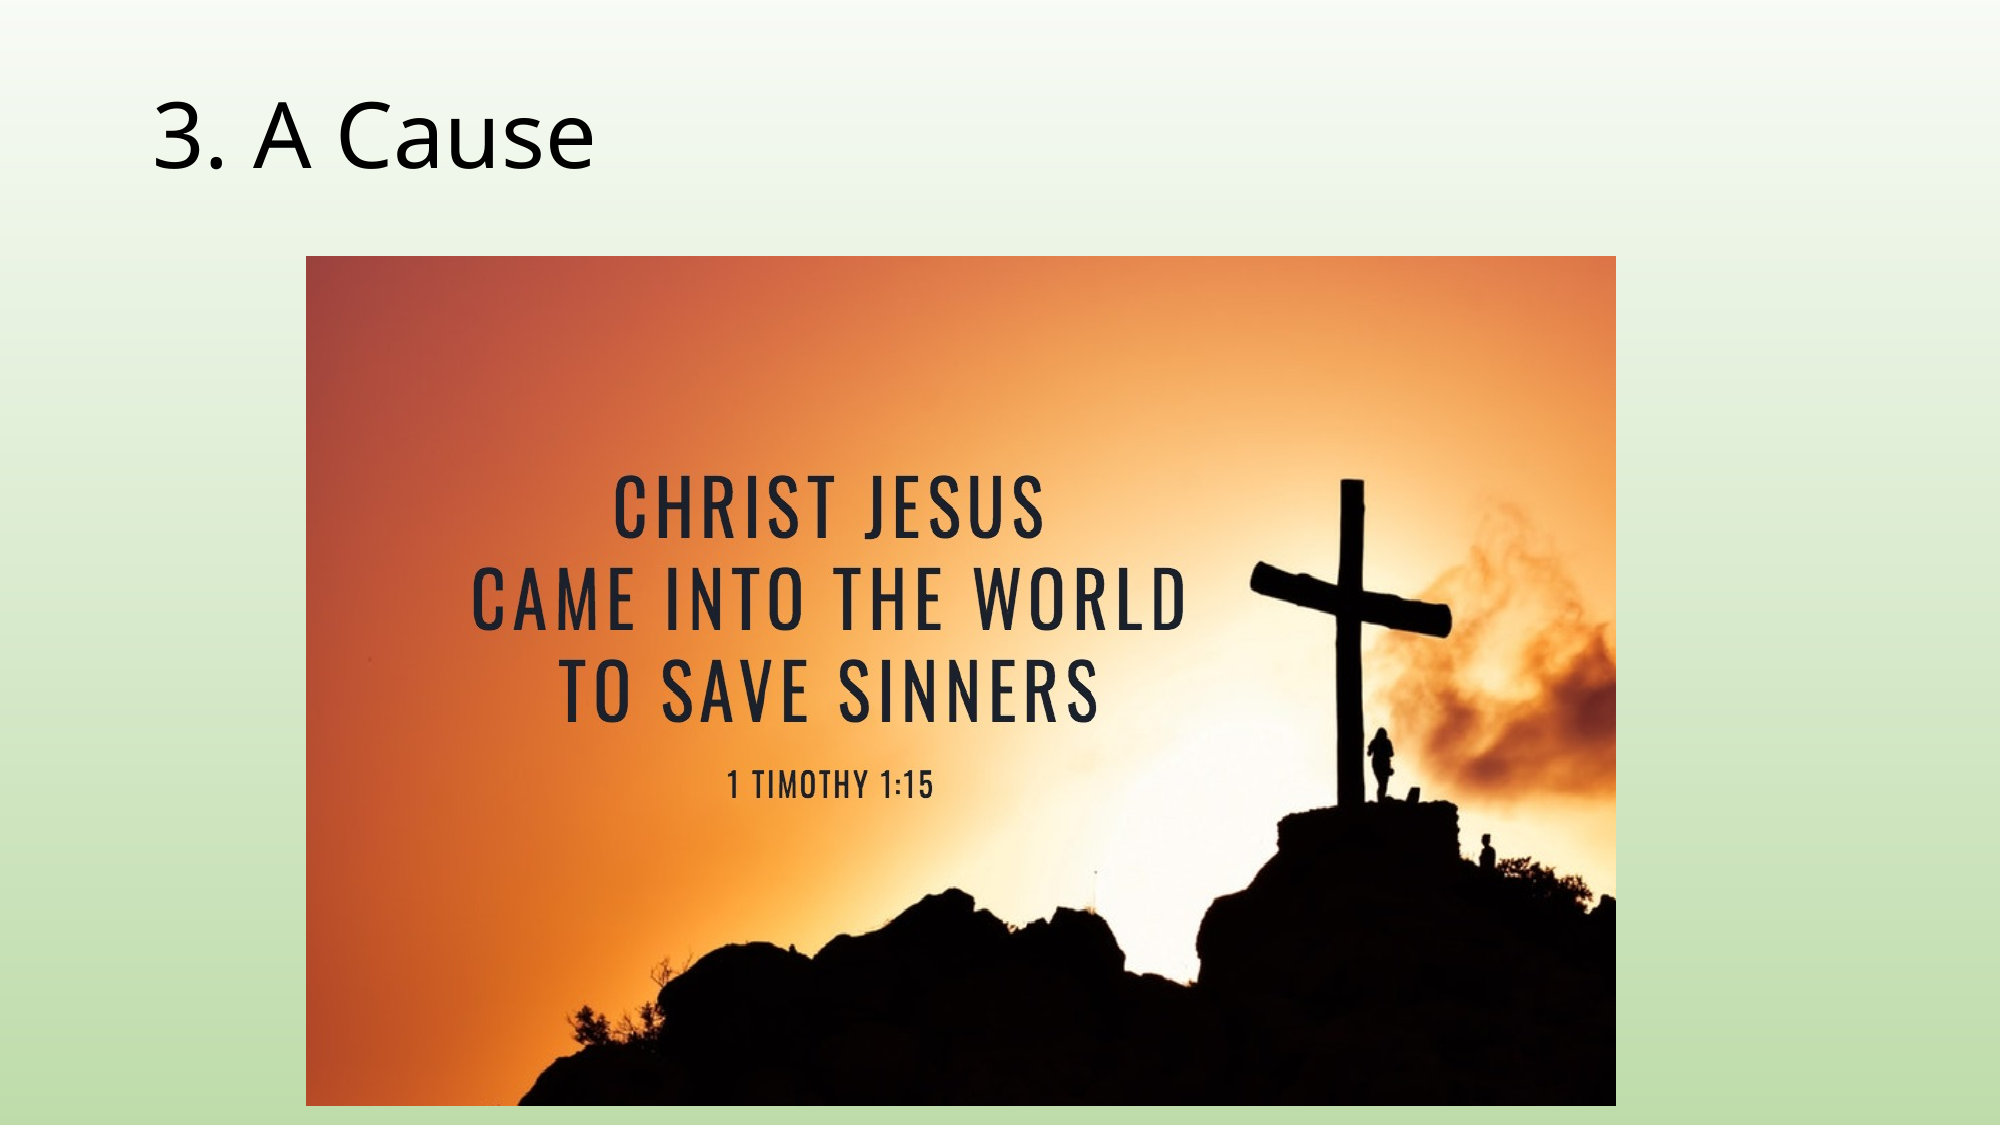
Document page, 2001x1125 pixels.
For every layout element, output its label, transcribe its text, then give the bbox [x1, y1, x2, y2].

title 3. A Cause [137, 59, 1863, 218]
picture [306, 256, 1616, 1106]
